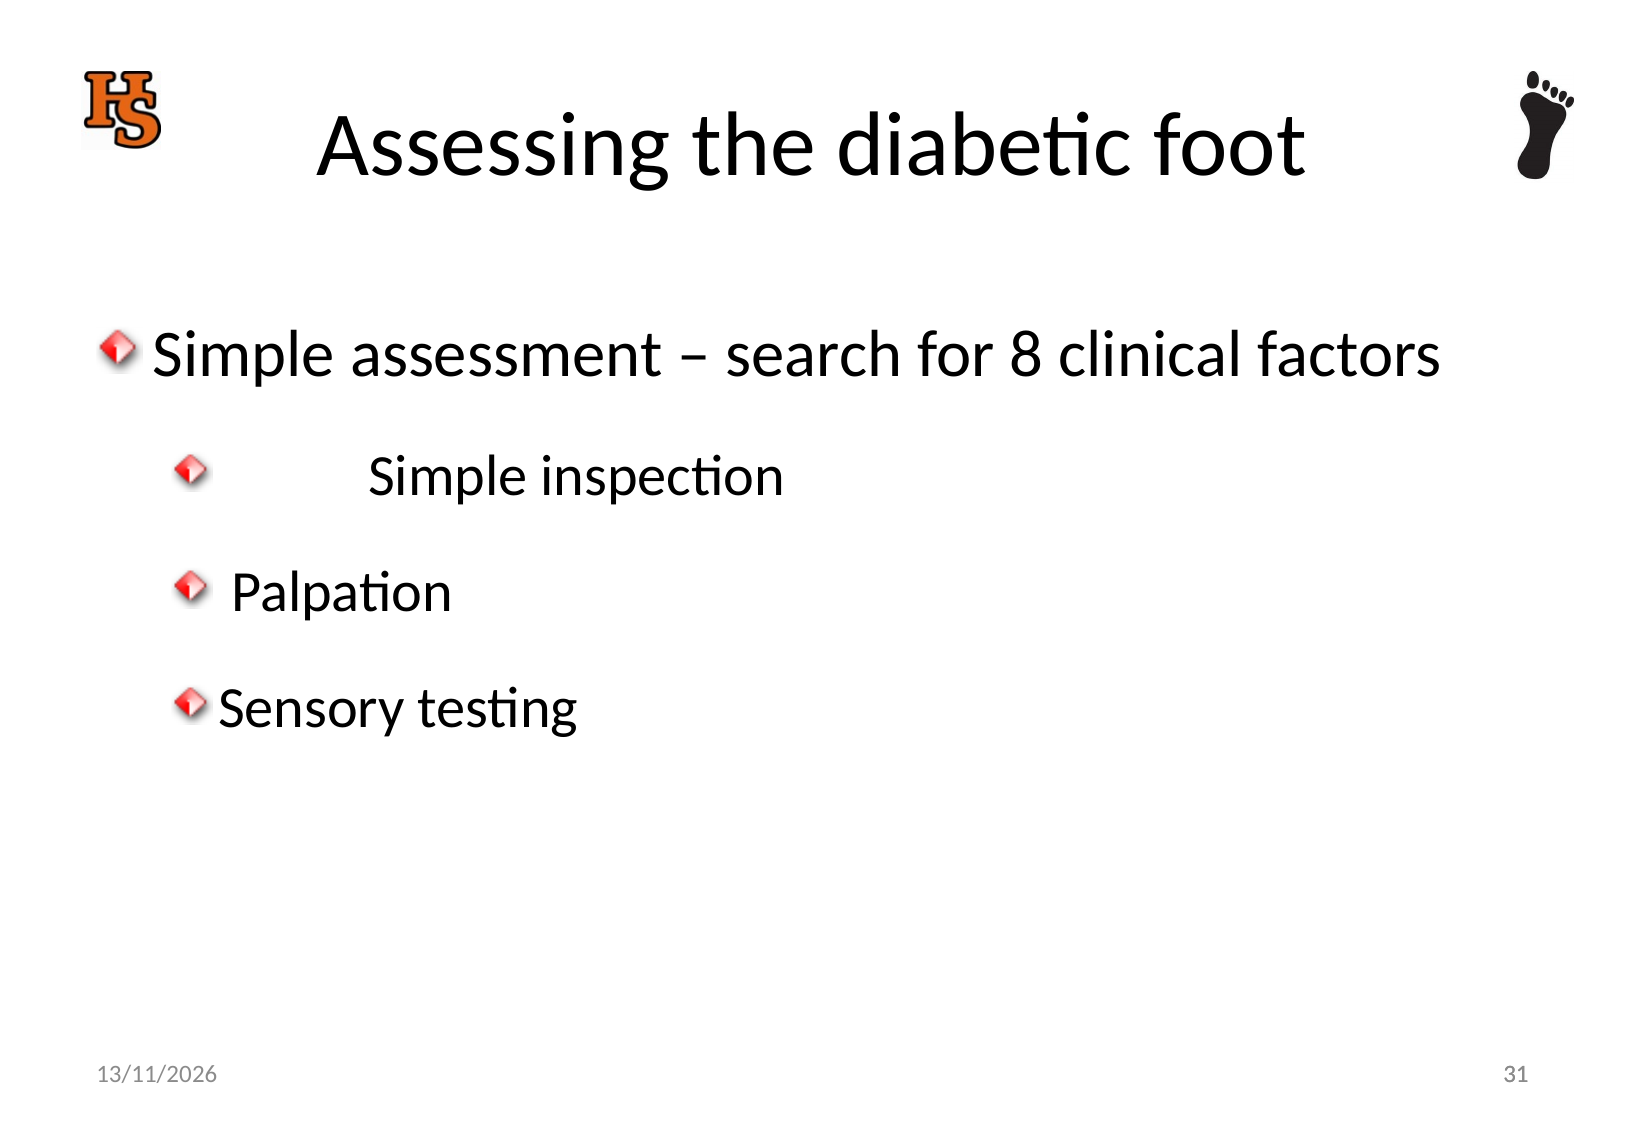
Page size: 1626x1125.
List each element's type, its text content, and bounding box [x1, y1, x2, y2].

picture [1544, 71, 1574, 183]
slide_number 31 [1164, 1042, 1544, 1103]
list Simple assessment – search for 8 clinical factors Simple inspection Palpation Sensory testing [81, 262, 1544, 1005]
title Assessing the diabetic foot [81, 45, 1544, 233]
picture [171, 567, 213, 609]
picture [171, 684, 213, 725]
picture [96, 326, 143, 374]
picture [171, 451, 213, 492]
